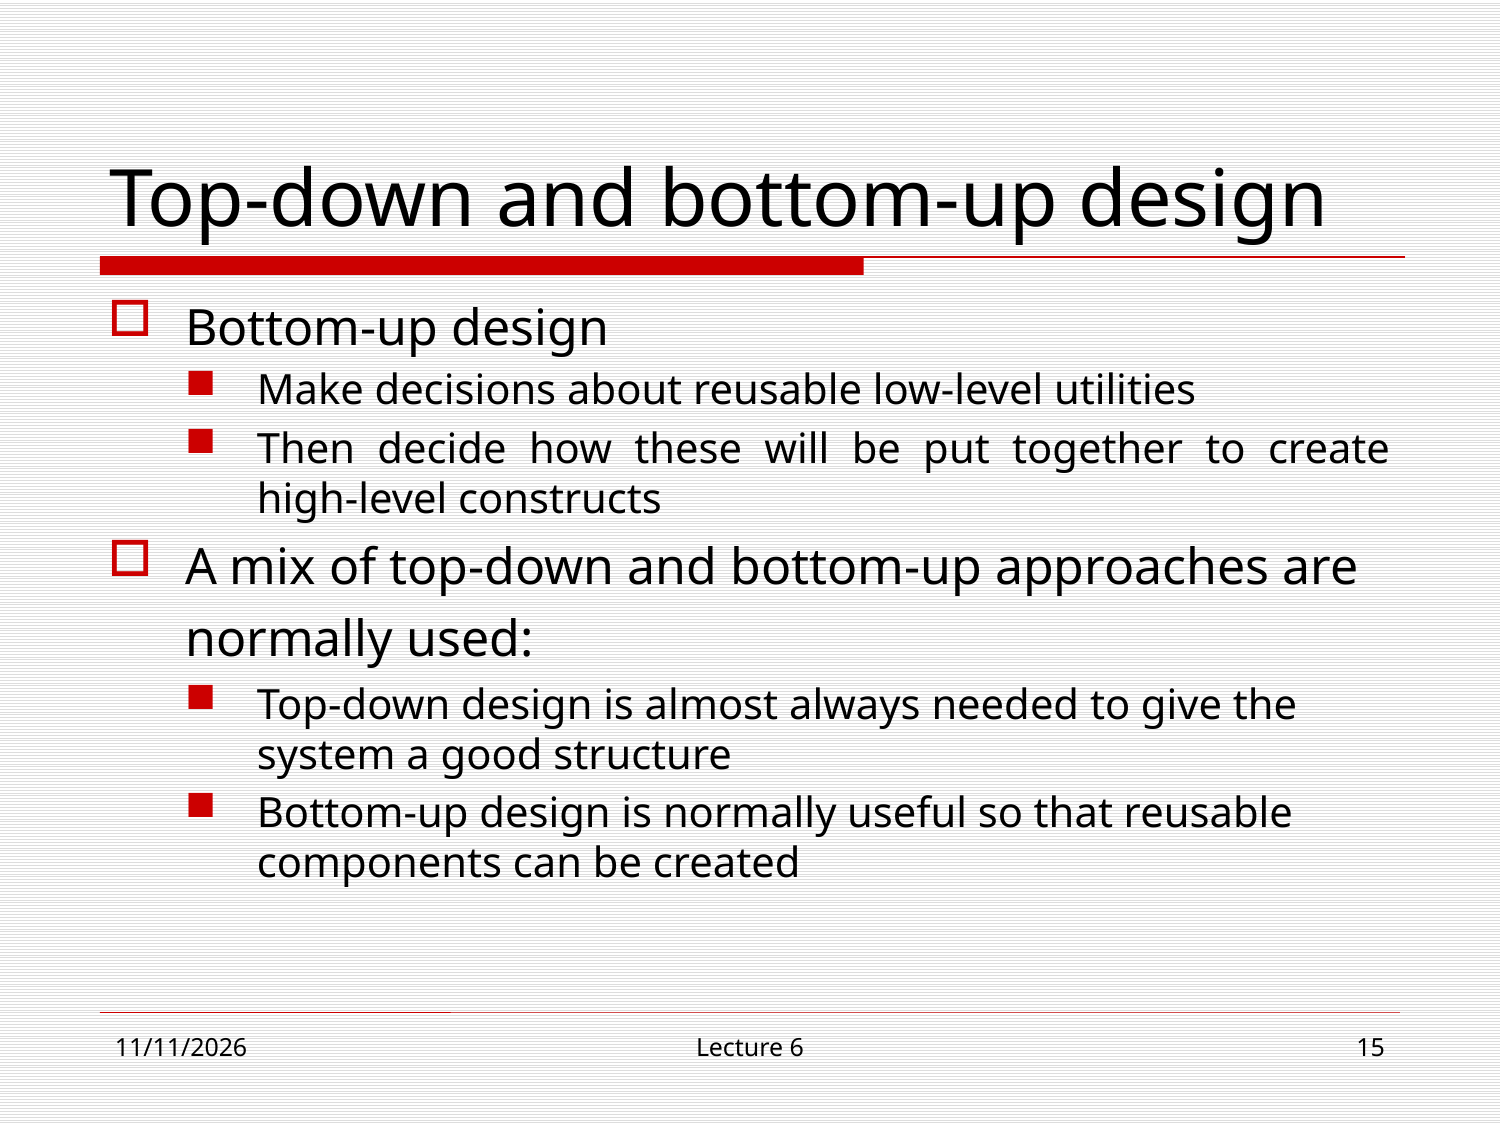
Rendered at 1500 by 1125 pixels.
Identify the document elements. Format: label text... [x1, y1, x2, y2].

slide_number 15 [1074, 1024, 1401, 1103]
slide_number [99, 1024, 426, 1103]
list Bottom-up design Make decisions about reusable low-level utilities Then decide how these will be put together to create high-level constructs A mix of top-down and bottom-up approaches are normally used: Top-down design is almost always needed to give the system a good structure Bottom-up design is normally useful so that reusable components can be created [92, 287, 1406, 988]
footer Lecture 6 [512, 1024, 988, 1103]
title Top-down and bottom-up design [94, 50, 1488, 250]
